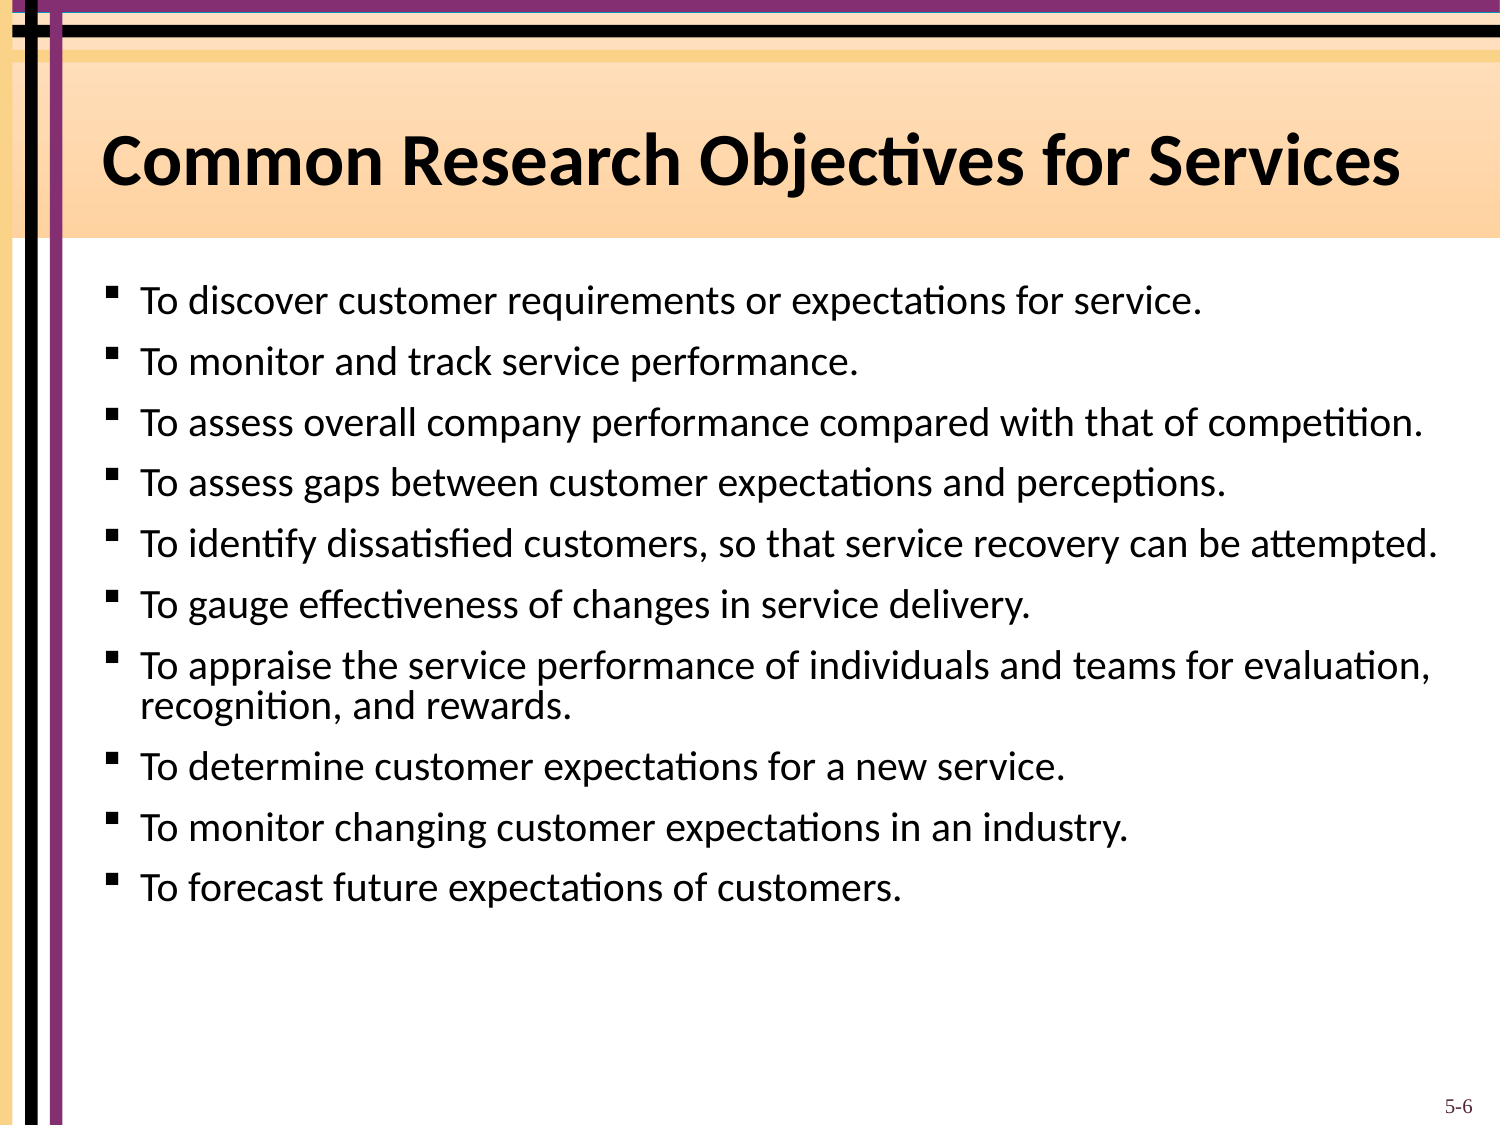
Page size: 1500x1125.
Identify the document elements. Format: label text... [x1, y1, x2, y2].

text_box 5- [1137, 1049, 1488, 1125]
title Common Research Objectives for Services [87, 87, 1476, 238]
list To discover customer requirements or expectations for service. To monitor and track service performance. To assess overall company performance compared with that of competition. To assess gaps between customer expectations and perceptions. To identify dissatisfied customers, so that service recovery can be attempted. To gauge effectiveness of changes in service delivery. To appraise the service performance of individuals and teams for evaluation, recognition, and rewards. To determine customer expectations for a new service. To monitor changing customer expectations in an industry. To forecast future expectations of customers. [87, 274, 1476, 1068]
